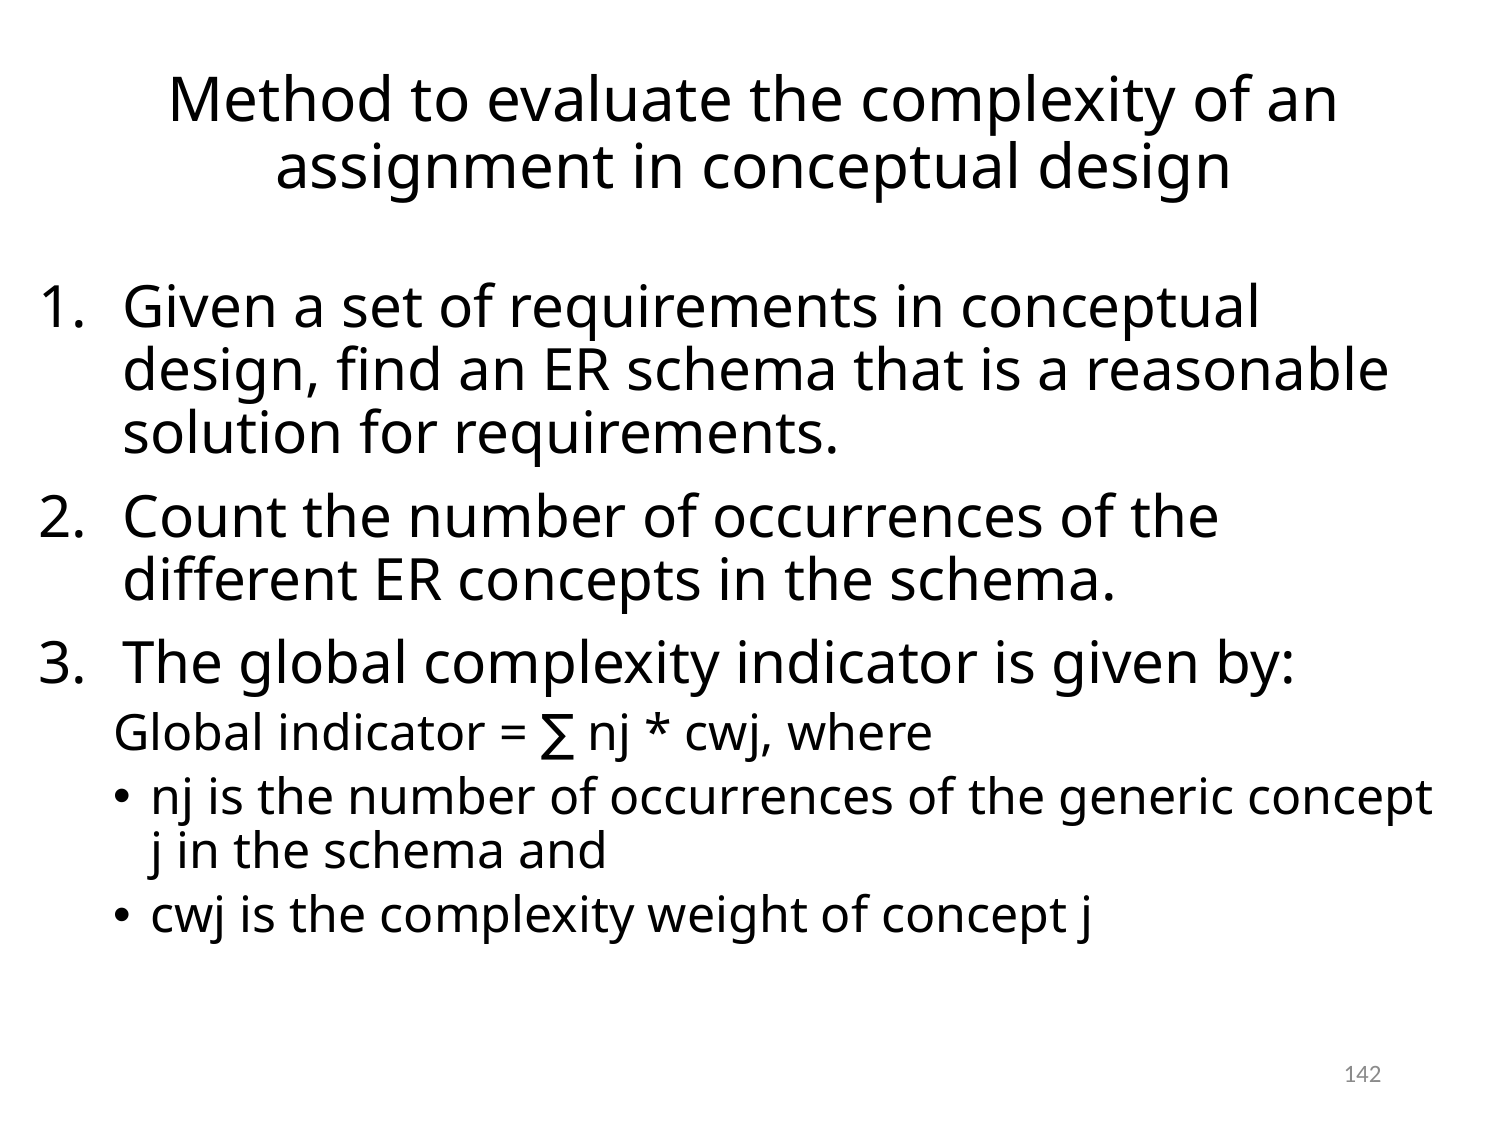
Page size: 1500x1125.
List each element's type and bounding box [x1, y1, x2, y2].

title [51, 59, 1458, 210]
slide_number [1059, 1042, 1397, 1103]
list [23, 269, 1474, 984]
